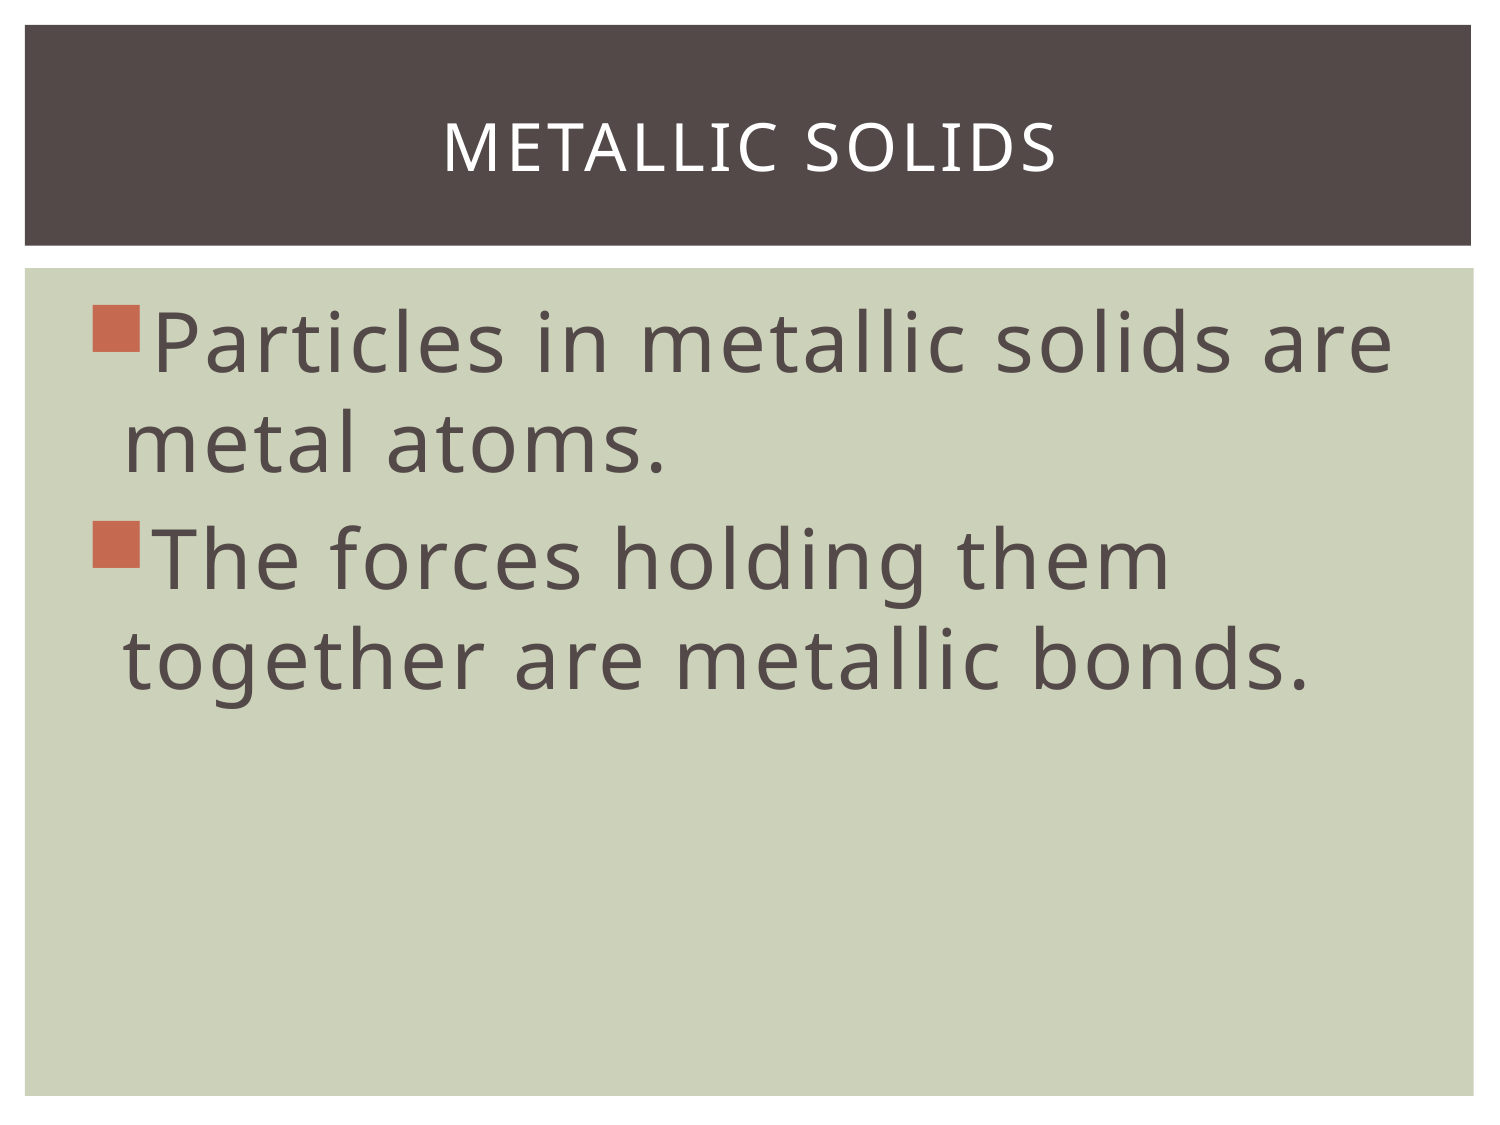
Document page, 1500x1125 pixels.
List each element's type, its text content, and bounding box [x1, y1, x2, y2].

title Metallic Solids [62, 58, 1438, 232]
list Particles in metallic solids are metal atoms. The forces holding them together are metallic bonds. [62, 281, 1442, 1005]
